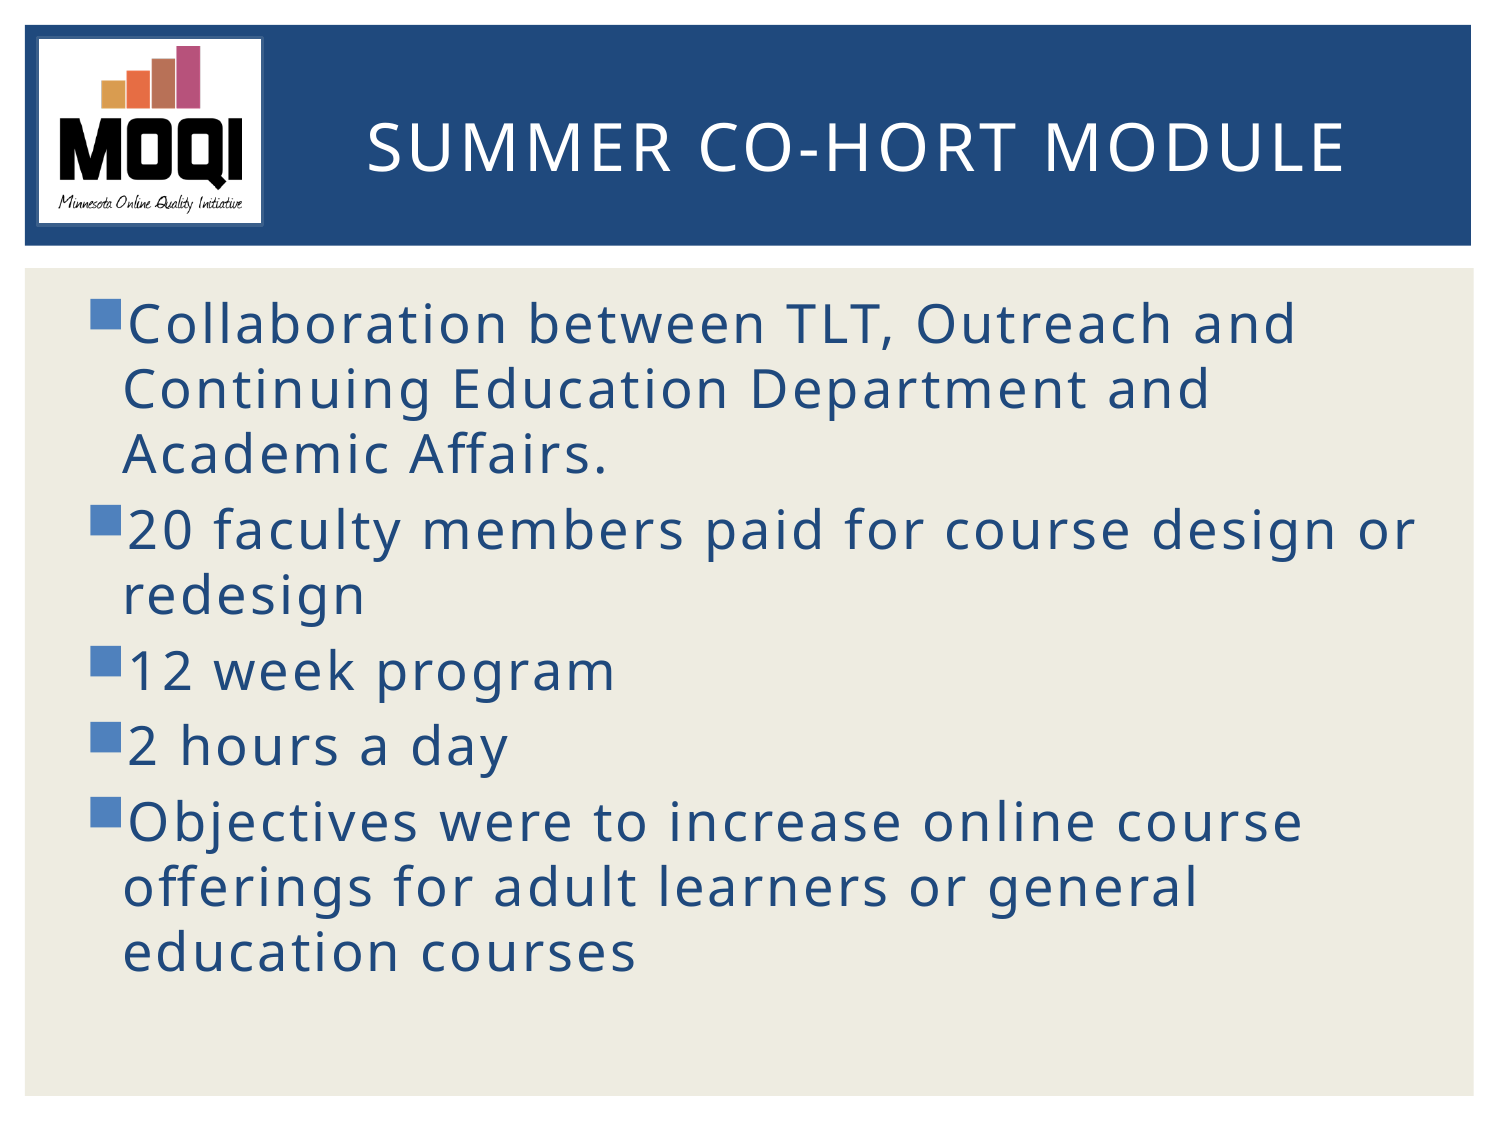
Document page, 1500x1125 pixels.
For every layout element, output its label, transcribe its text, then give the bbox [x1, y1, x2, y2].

title Summer Co-hort module [275, 58, 1438, 232]
list Collaboration between TLT, Outreach and Continuing Education Department and Academic Affairs. 20 faculty members paid for course design or redesign 12 week program 2 hours a day Objectives were to increase online course offerings for adult learners or general education courses [62, 281, 1442, 1005]
picture [58, 46, 242, 214]
